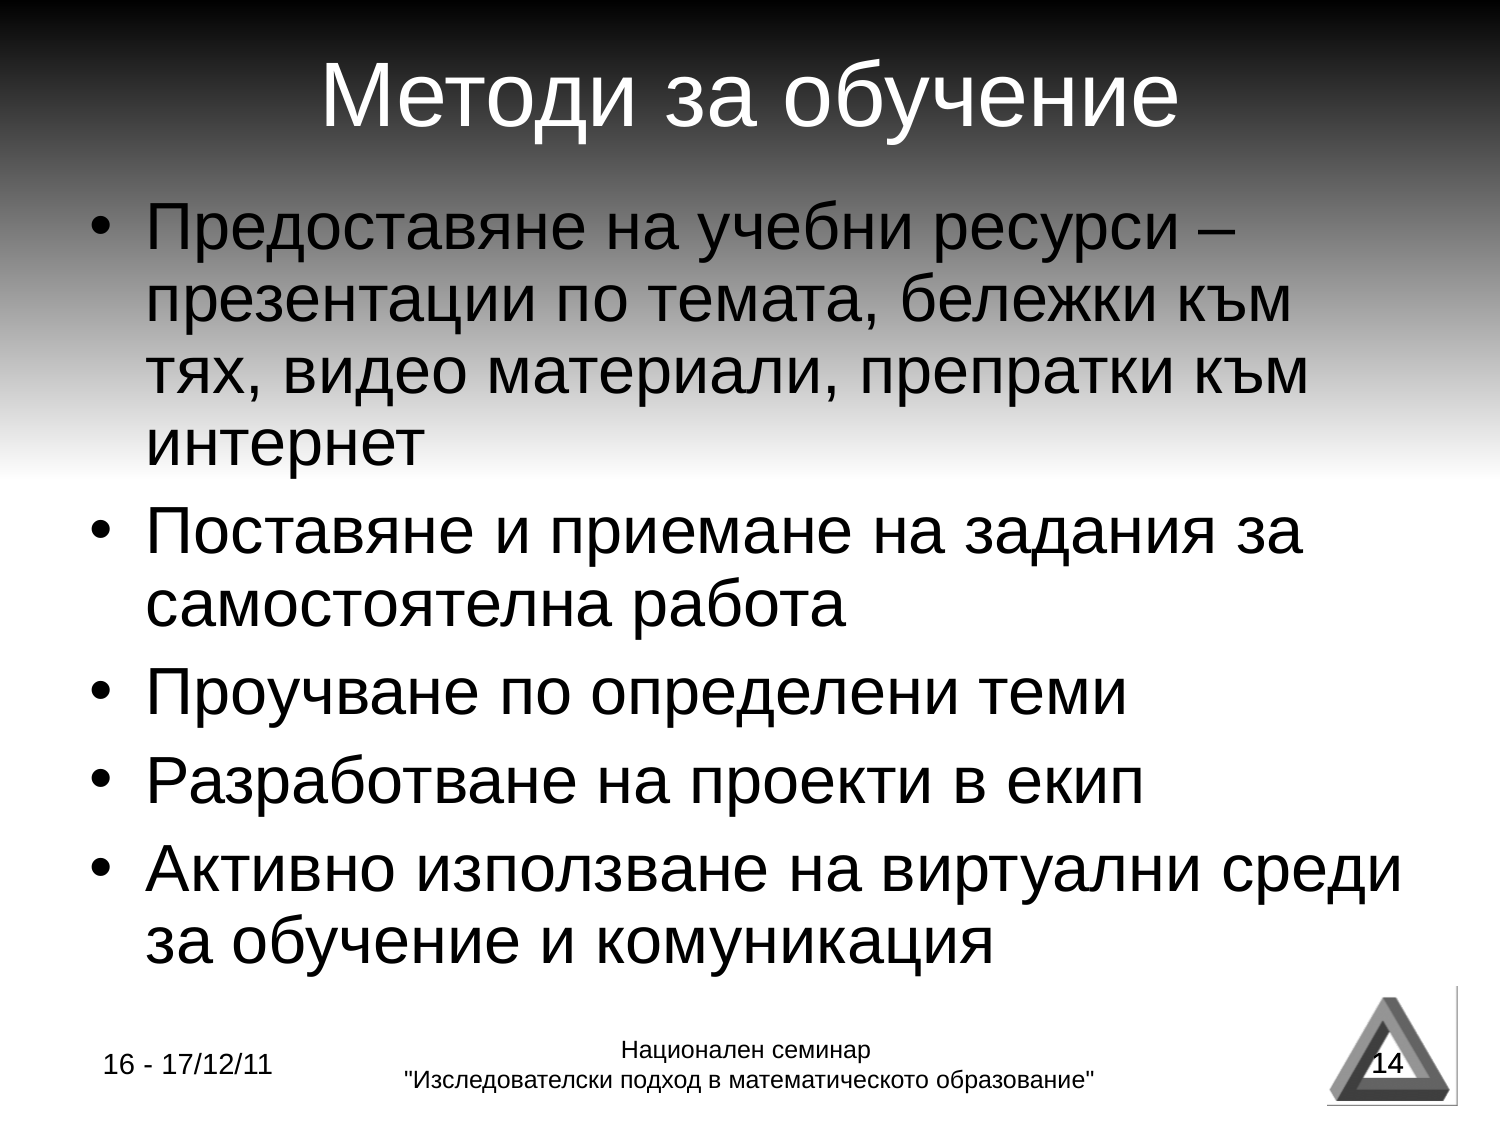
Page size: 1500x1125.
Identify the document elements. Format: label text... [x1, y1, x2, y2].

picture [1327, 986, 1458, 1106]
footer Национален семинар "Изследователски подход в математическото образование" [312, 1024, 1187, 1103]
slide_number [74, 1024, 302, 1103]
title Методи за обучение [76, 0, 1426, 184]
slide_number 14 [1186, 1022, 1420, 1102]
list Предоставяне на учебни ресурси –презентации по темата, бележки към тях, видео материали, препратки към интернет Поставяне и приемане на задания за самостоятелна работа Проучване по определени теми Разработване на проекти в екип Активно използване на виртуални среди за обучение и комуникация [74, 184, 1426, 1006]
